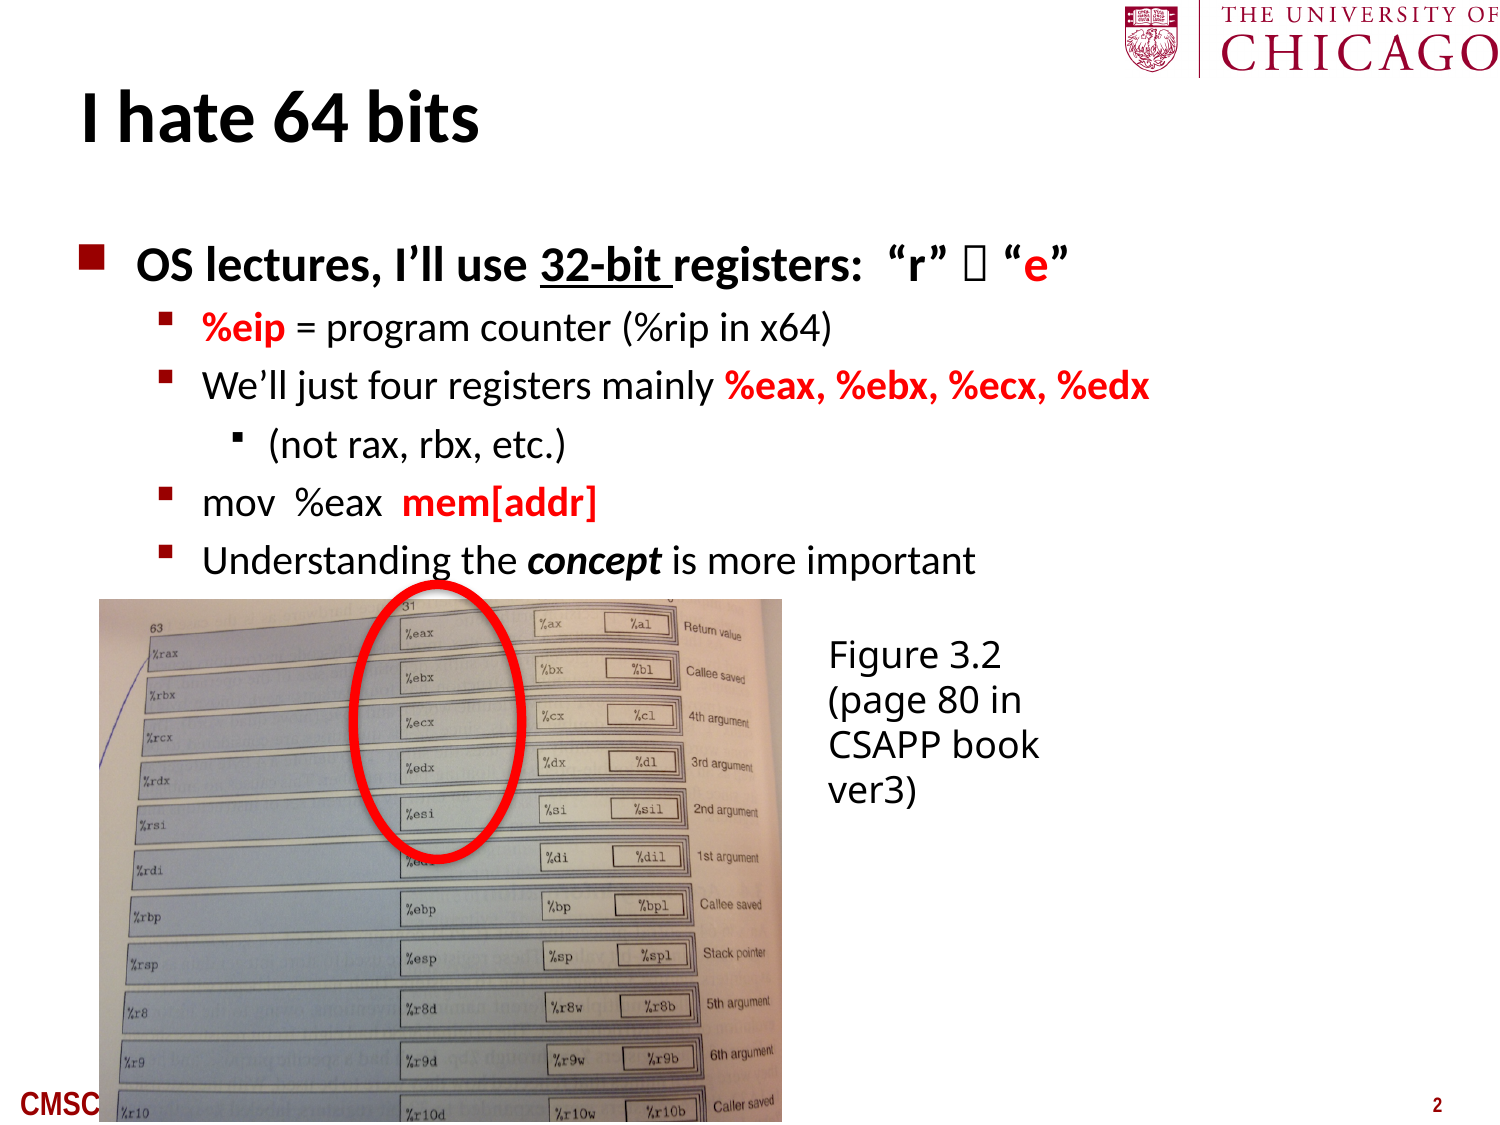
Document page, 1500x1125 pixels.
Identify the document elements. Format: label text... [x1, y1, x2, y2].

picture [99, 599, 782, 1122]
text_box [399, 583, 476, 598]
list OS lectures, I’ll use 32-bit registers: “r”  “e” %eip = program counter (%rip in x64) We’ll just four registers mainly %eax, %ebx, %ecx, %edx (not rax, rbx, etc.) mov %eax mem[addr] Understanding the concept is more important [64, 223, 1361, 339]
text_box Figure 3.2 (page 80 in CSAPP book ver3) [813, 623, 1065, 819]
picture [1125, 0, 1498, 78]
title I hate 64 bits [64, 49, 1311, 176]
